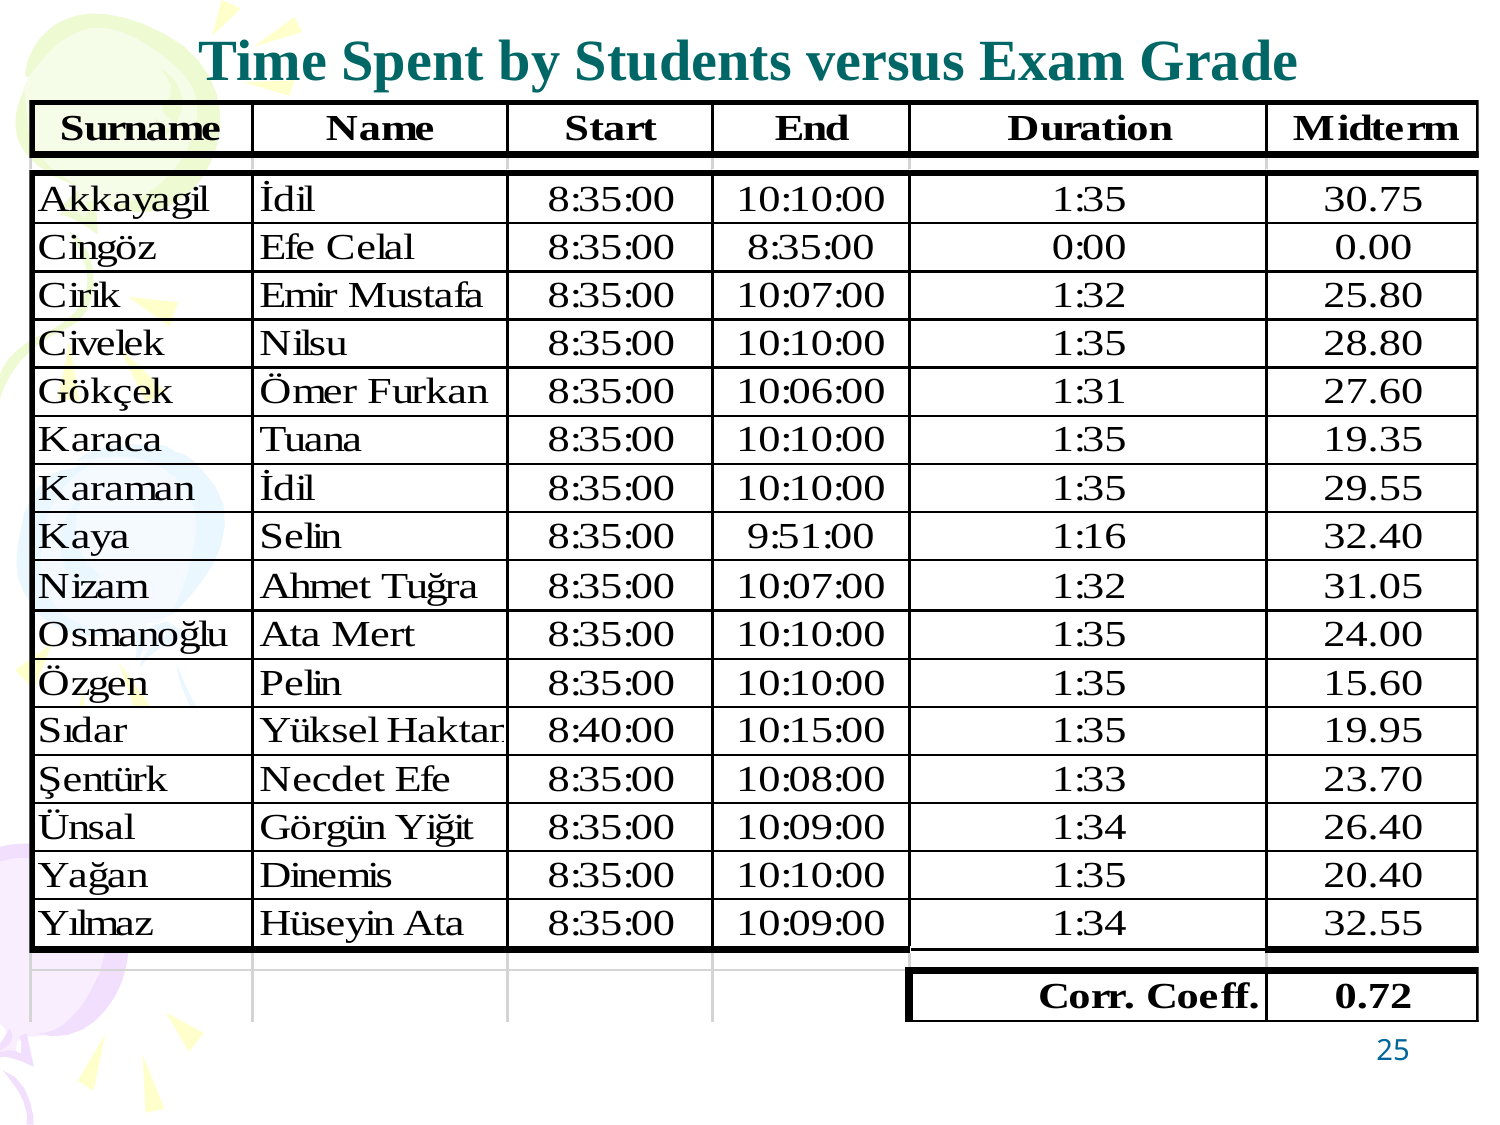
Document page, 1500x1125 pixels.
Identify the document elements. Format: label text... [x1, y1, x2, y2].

slide_number 25 [1074, 1031, 1425, 1100]
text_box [29, 100, 1482, 1025]
title Time Spent by Students versus Exam Grade [72, 25, 1425, 100]
